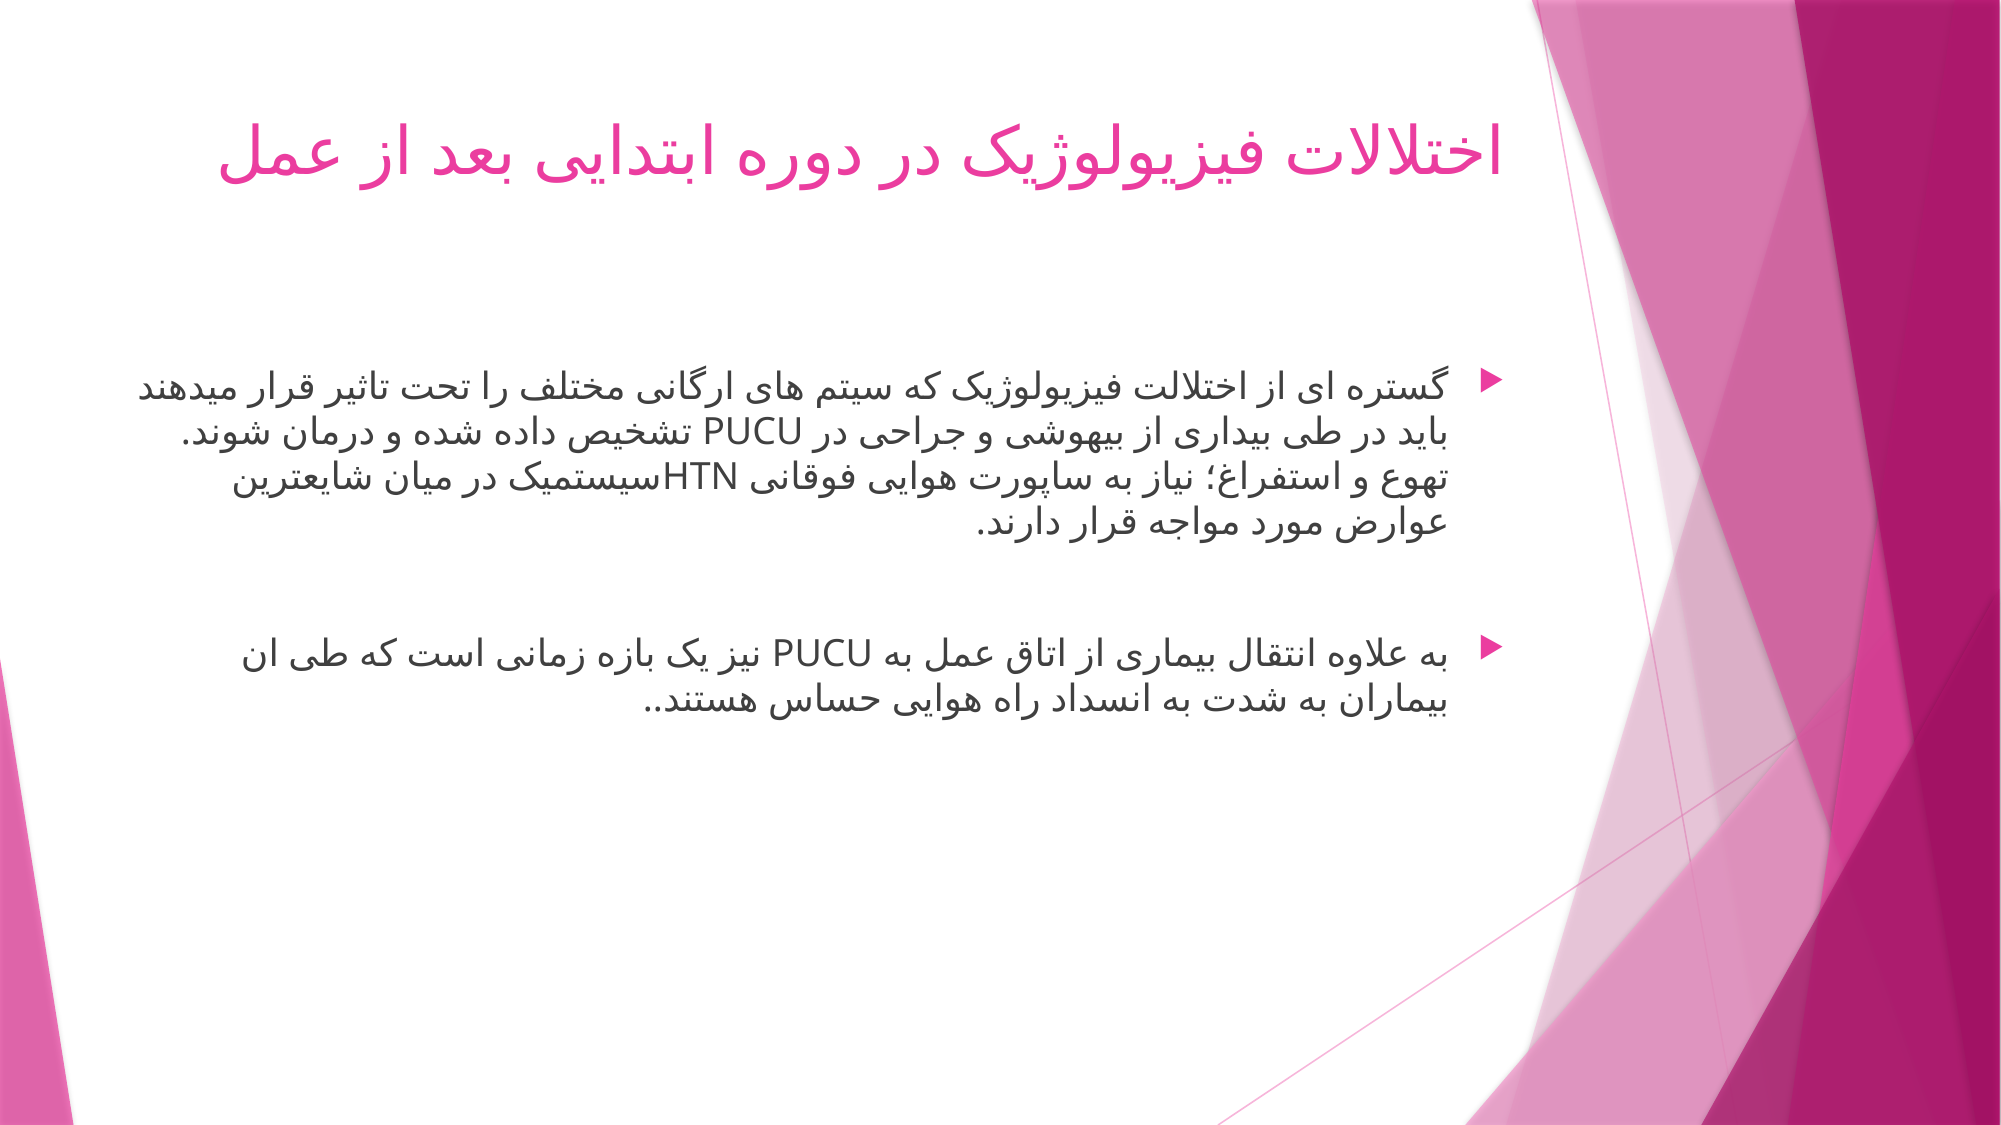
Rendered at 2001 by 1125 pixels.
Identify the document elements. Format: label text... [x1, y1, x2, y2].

list گستره ای از اختلالت فیزیولوژیک که سیتم های ارگانی مختلف را تحت تاثیر قرار میدهند باید در طی بیداری از بیهوشی و جراحی در PUCU تشخیص داده شده و درمان شوند. تهوع و استفراغ؛ نیاز به ساپورت هوایی فوقانی HTNسیستمیک در میان شایعترین عوارض مورد مواجه قرار دارند. به علاوه انتقال بیماری از اتاق عمل به PUCU نیز یک بازه زمانی است که طی ان بیماران به شدت به انسداد راه هوایی حساس هستند.. [111, 354, 1522, 992]
title اختلالات فیزیولوژیک در دوره ابتدایی بعد از عمل [111, 99, 1522, 317]
